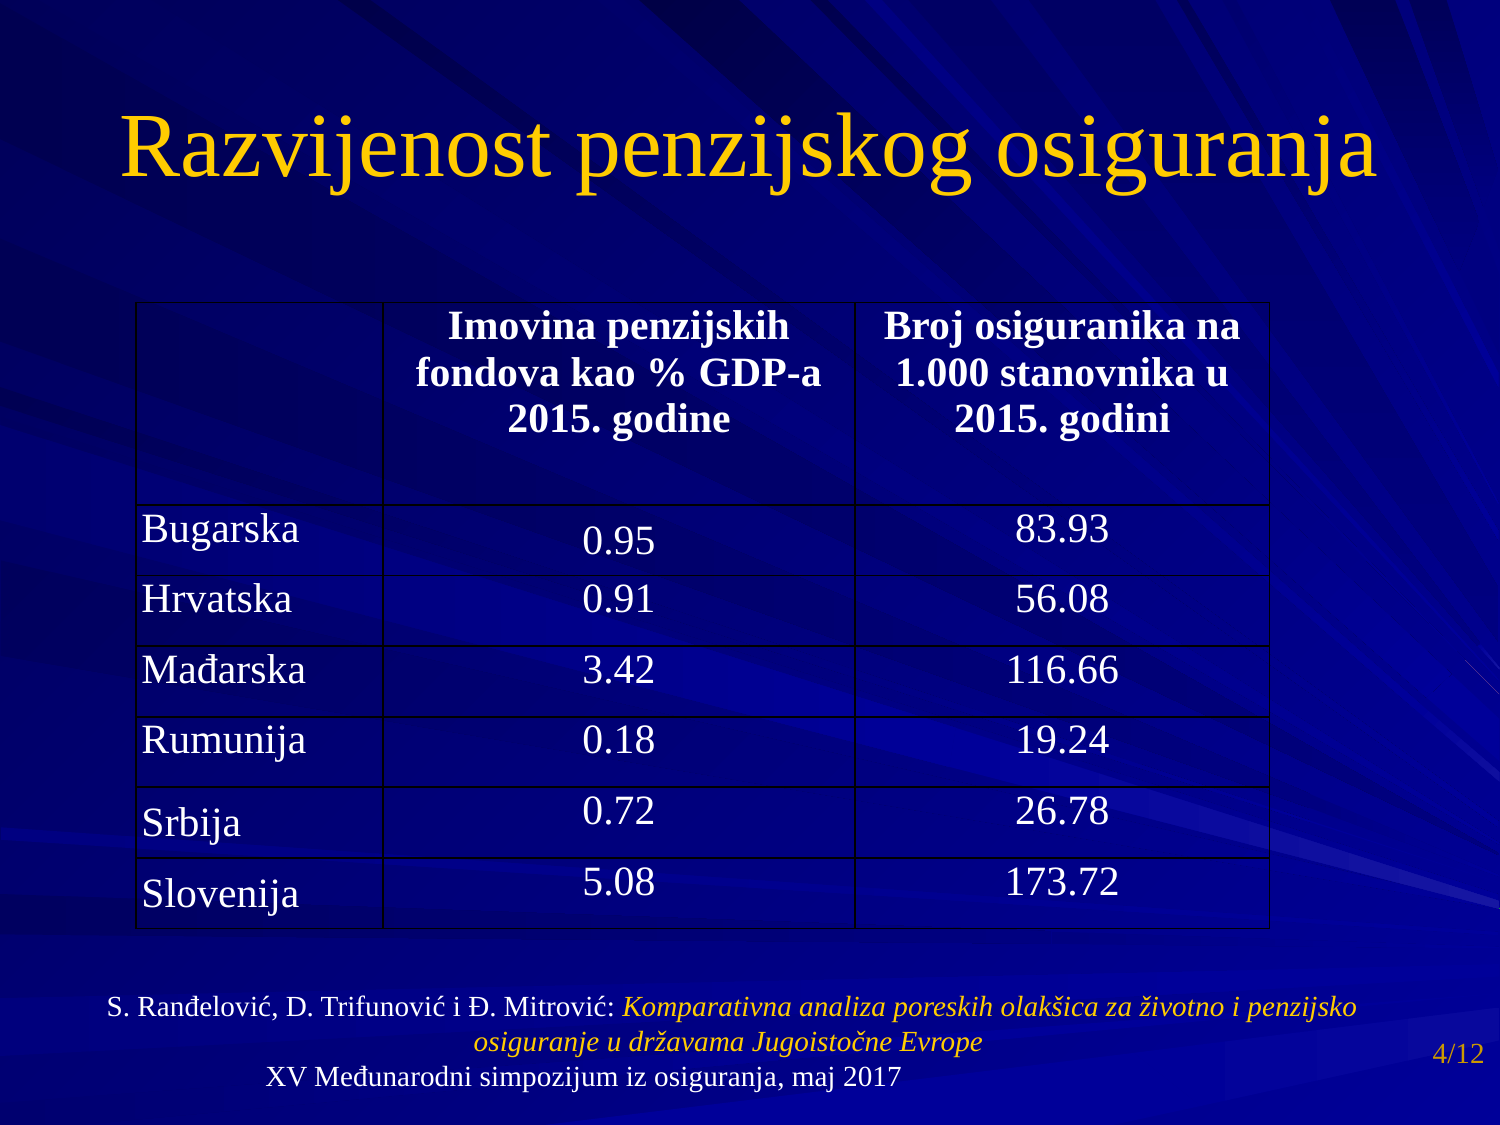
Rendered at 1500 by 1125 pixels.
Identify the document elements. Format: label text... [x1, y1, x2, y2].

table_cell 83.93 [856, 506, 1269, 575]
table_cell Srbija [137, 788, 382, 857]
table_cell Slovenija [137, 859, 382, 928]
text_box S. Ranđelović, D. Trifunović i Đ. Mitrović: Komparativna analiza poreskih olakšica za životno i penzijsko osiguranje u državama Jugoistočne Evrope XV Međunarodni simpozijum iz osiguranja, maj 2017 [35, 987, 1430, 1093]
table_cell 173.72 [856, 859, 1269, 928]
table_header Imovina penzijskih fondova kao % GDP-a 2015. godine [384, 303, 854, 504]
table_cell Hrvatska [137, 576, 382, 645]
table_cell 56.08 [856, 576, 1269, 645]
table_cell 0.95 [384, 506, 854, 575]
table_cell 0.91 [384, 576, 854, 645]
text_box 4/12 [1417, 999, 1500, 1105]
table_cell 0.18 [384, 718, 854, 786]
title Razvijenost penzijskog osiguranja [74, 45, 1426, 234]
table_header [137, 303, 382, 504]
table_cell 19.24 [856, 718, 1269, 786]
table_cell Mađarska [137, 647, 382, 716]
table_cell 0.72 [384, 788, 854, 857]
table_cell 3.42 [384, 647, 854, 716]
table_cell 5.08 [384, 859, 854, 928]
table_cell 116.66 [856, 647, 1269, 716]
table_cell Rumunija [137, 718, 382, 786]
table_cell Bugarska [137, 506, 382, 575]
table_cell 26.78 [856, 788, 1269, 857]
table_header Broj osiguranika na 1.000 stanovnika u 2015. godini [856, 303, 1269, 504]
